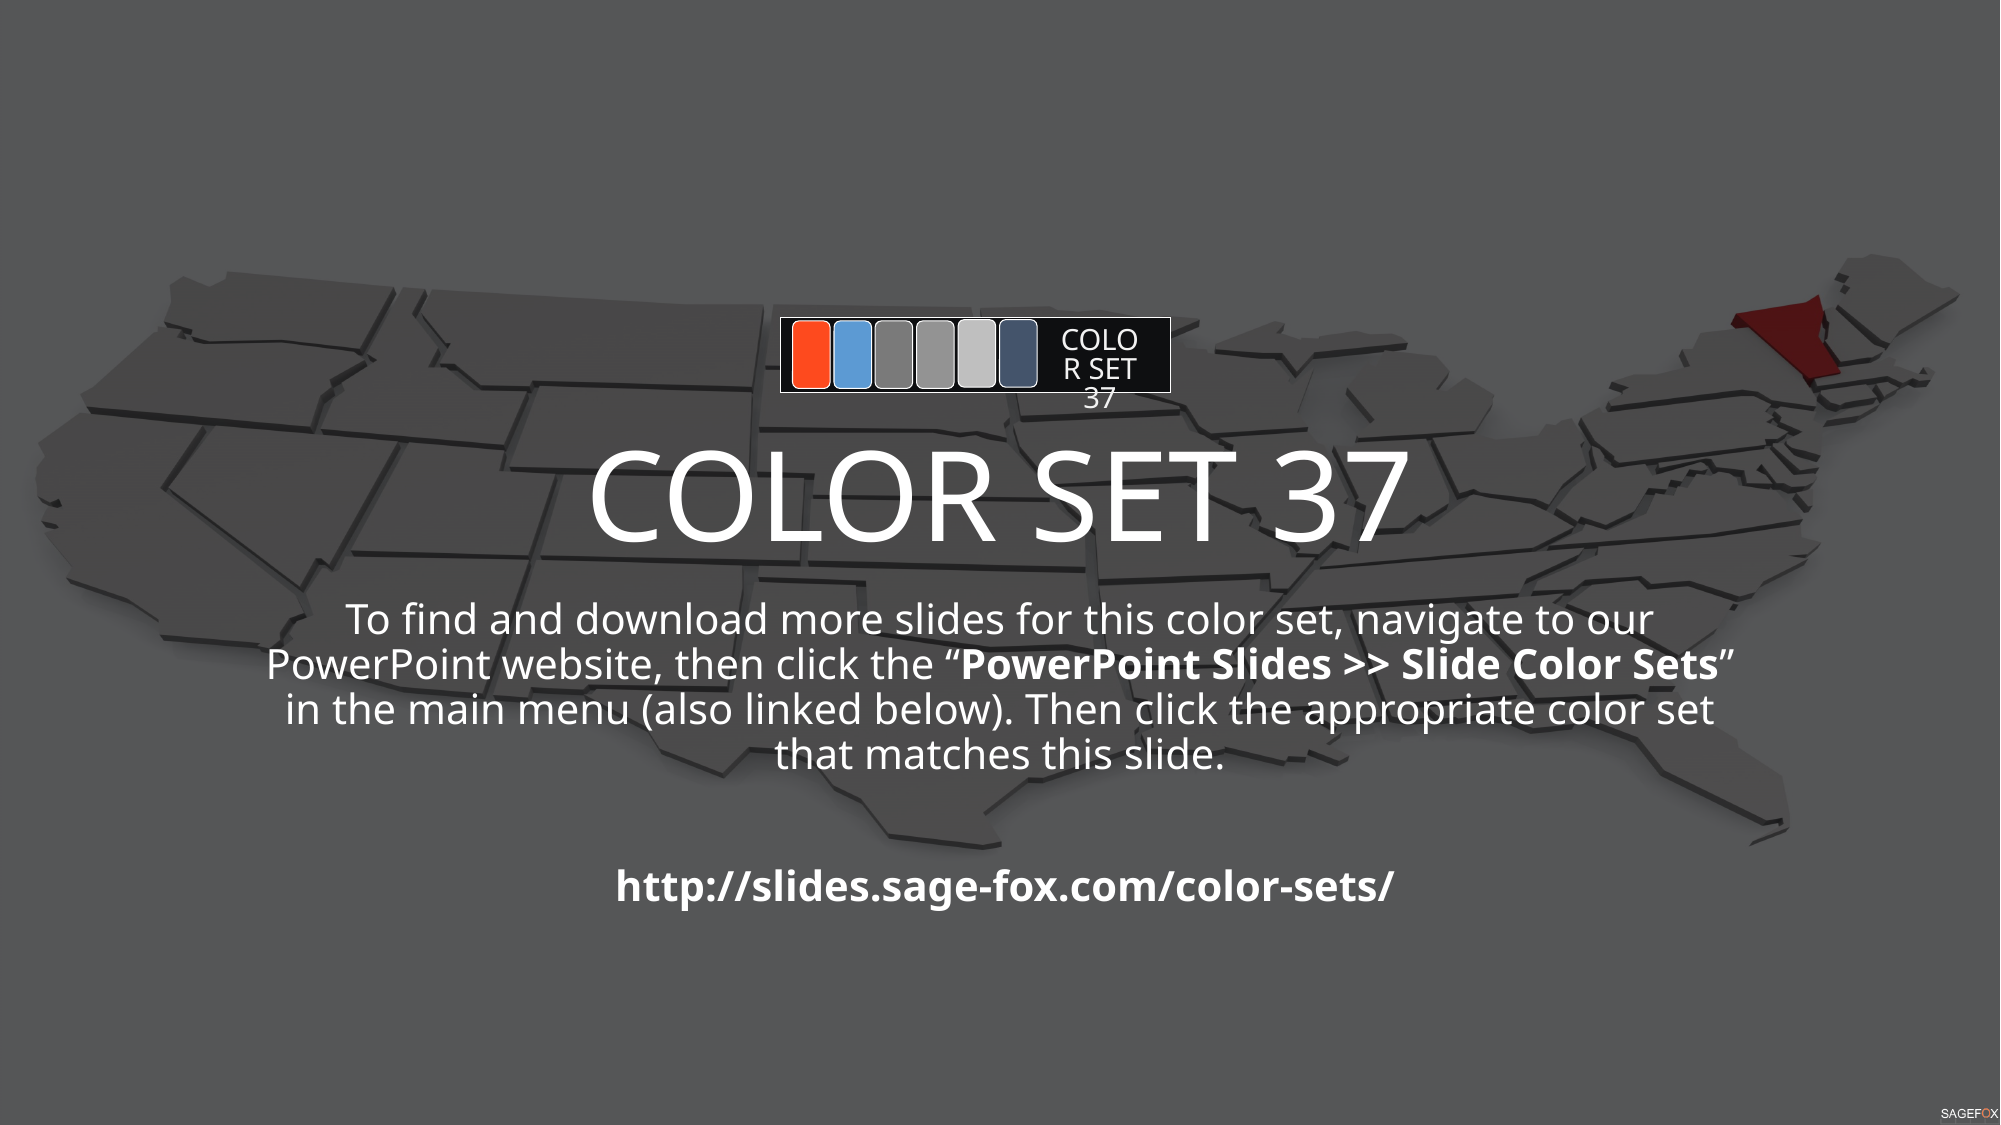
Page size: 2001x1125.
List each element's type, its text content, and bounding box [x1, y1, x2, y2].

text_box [780, 317, 1171, 395]
title COLOR SET 37 [249, 184, 1750, 576]
subtitle To find and download more slides for this color set, navigate to our PowerPoint website, then click the “PowerPoint Slides >> Slide Color Sets” in the main menu (also linked below). Then click the appropriate color set that matches this slide. http://slides.sage-fox.com/color-sets/ [249, 590, 1750, 863]
picture [1940, 0, 2001, 1125]
